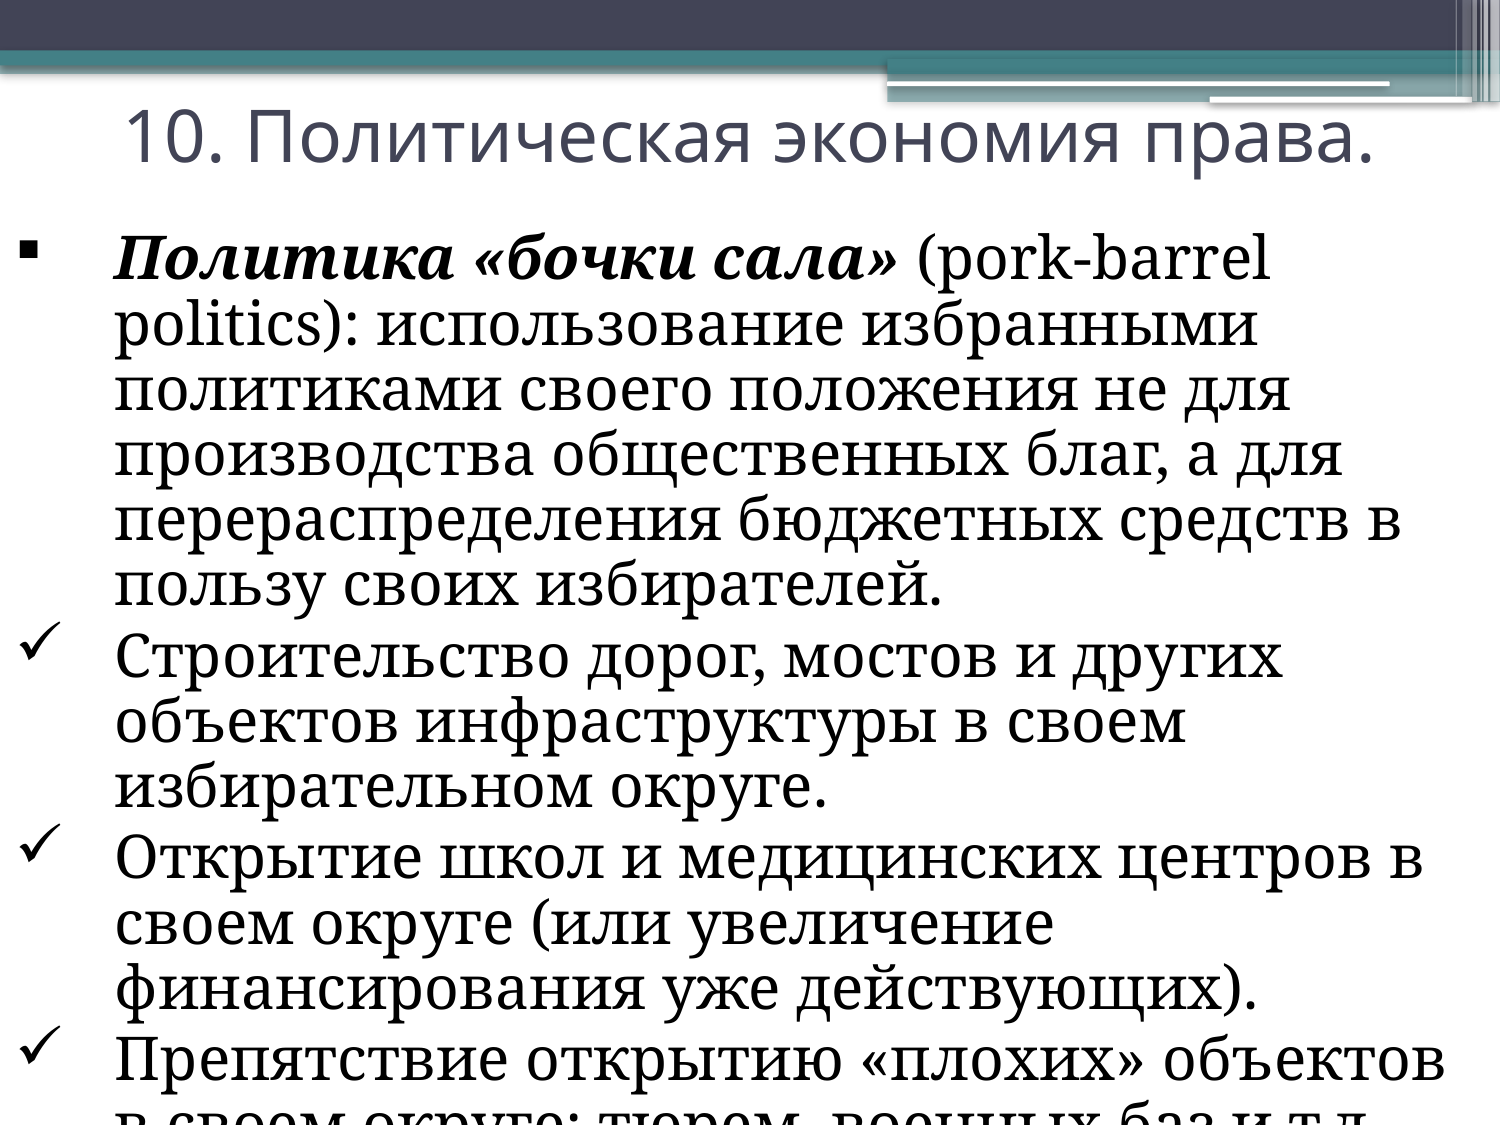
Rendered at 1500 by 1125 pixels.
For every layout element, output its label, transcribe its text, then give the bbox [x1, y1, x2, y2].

title 10. Политическая экономия права. [0, 70, 1500, 197]
list Политика «бочки сала» (pork-barrel politics): использование избранными политиками своего положения не для производства общественных благ, а для перераспределения бюджетных средств в пользу своих избирателей. Строительство дорог, мостов и других объектов инфраструктуры в своем избирательном округе. Открытие школ и медицинских центров в своем округе (или увеличение финансирования уже действующих). Препятствие открытию «плохих» объектов в своем округе: тюрем, военных баз и т.д. [0, 219, 1500, 1125]
